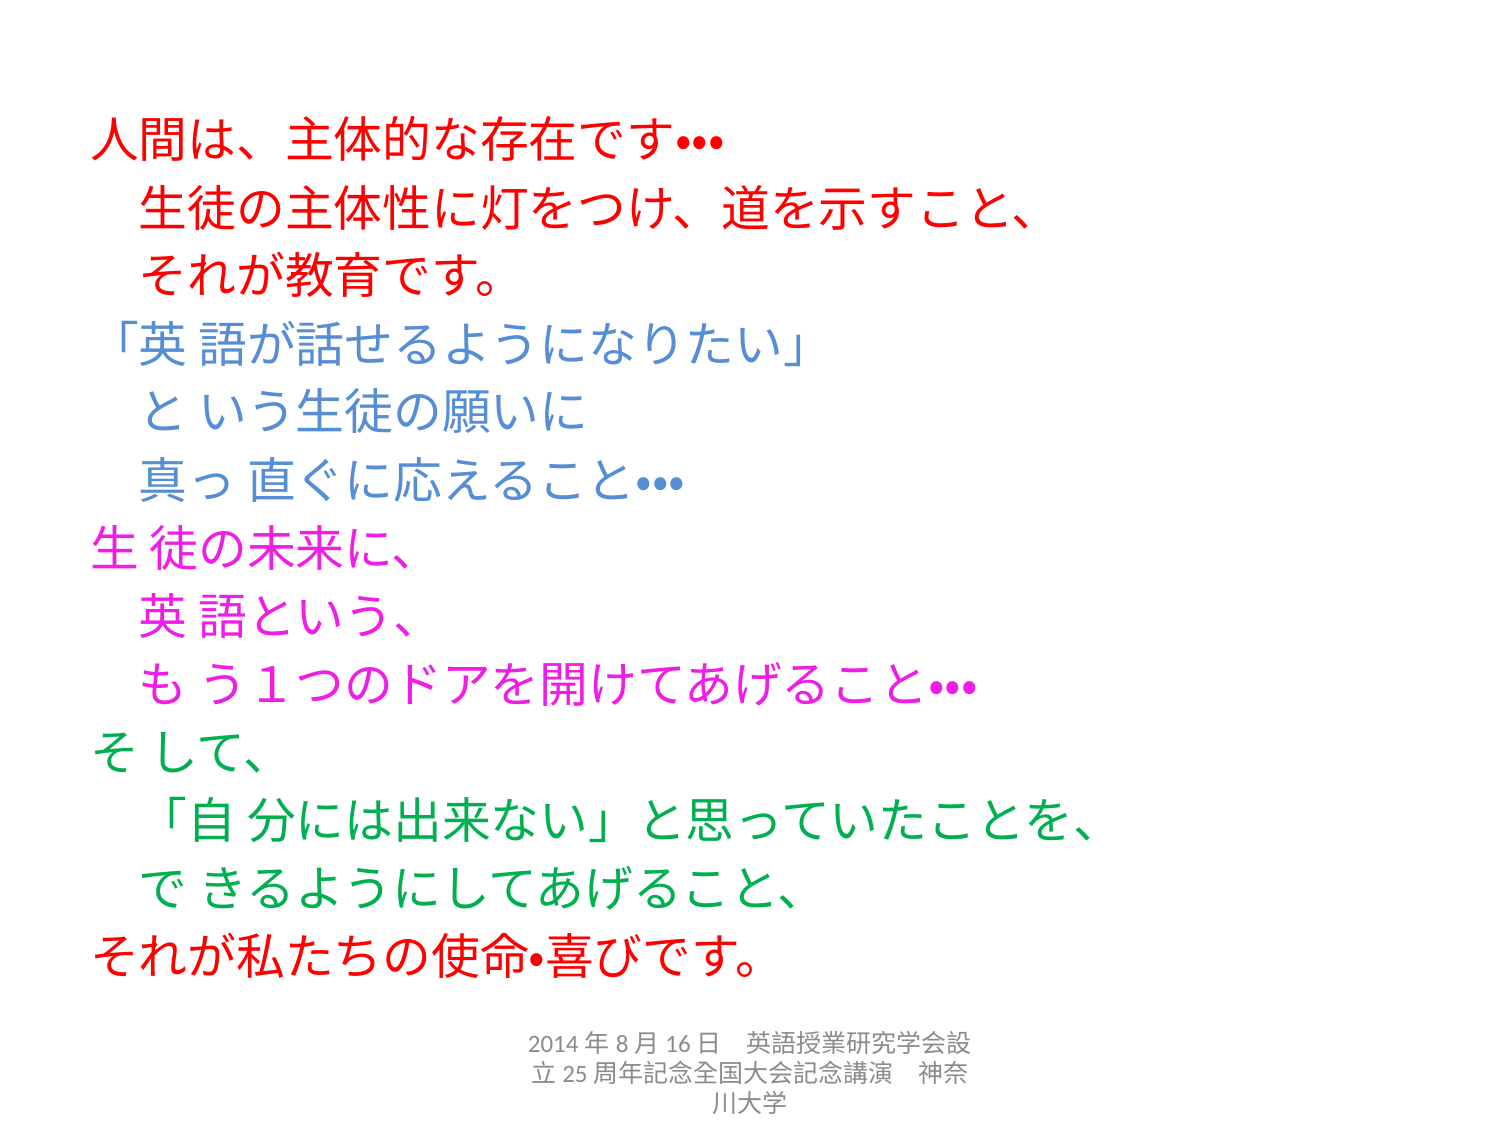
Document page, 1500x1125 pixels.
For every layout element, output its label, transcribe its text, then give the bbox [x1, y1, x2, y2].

footer 2014年8月16日 英語授業研究学会設立25周年記念全国大会記念講演 神奈川大学 [512, 1042, 988, 1103]
list 人間は、主体的な存在です・・・ 生徒の主体性に灯をつけ、道を示すこと、 それが教育です。 「英 語が話せるようになりたい」 と いう生徒の願いに 真っ 直ぐに応えること・・・ 生 徒の未来に、 英 語という、 も う１つのドアを開けてあげること・・・ そ して、 「自 分には出来ない」と思っていたことを、 で きるようにしてあげること、 それが私たちの使命・喜びです。 [75, 101, 1425, 1005]
